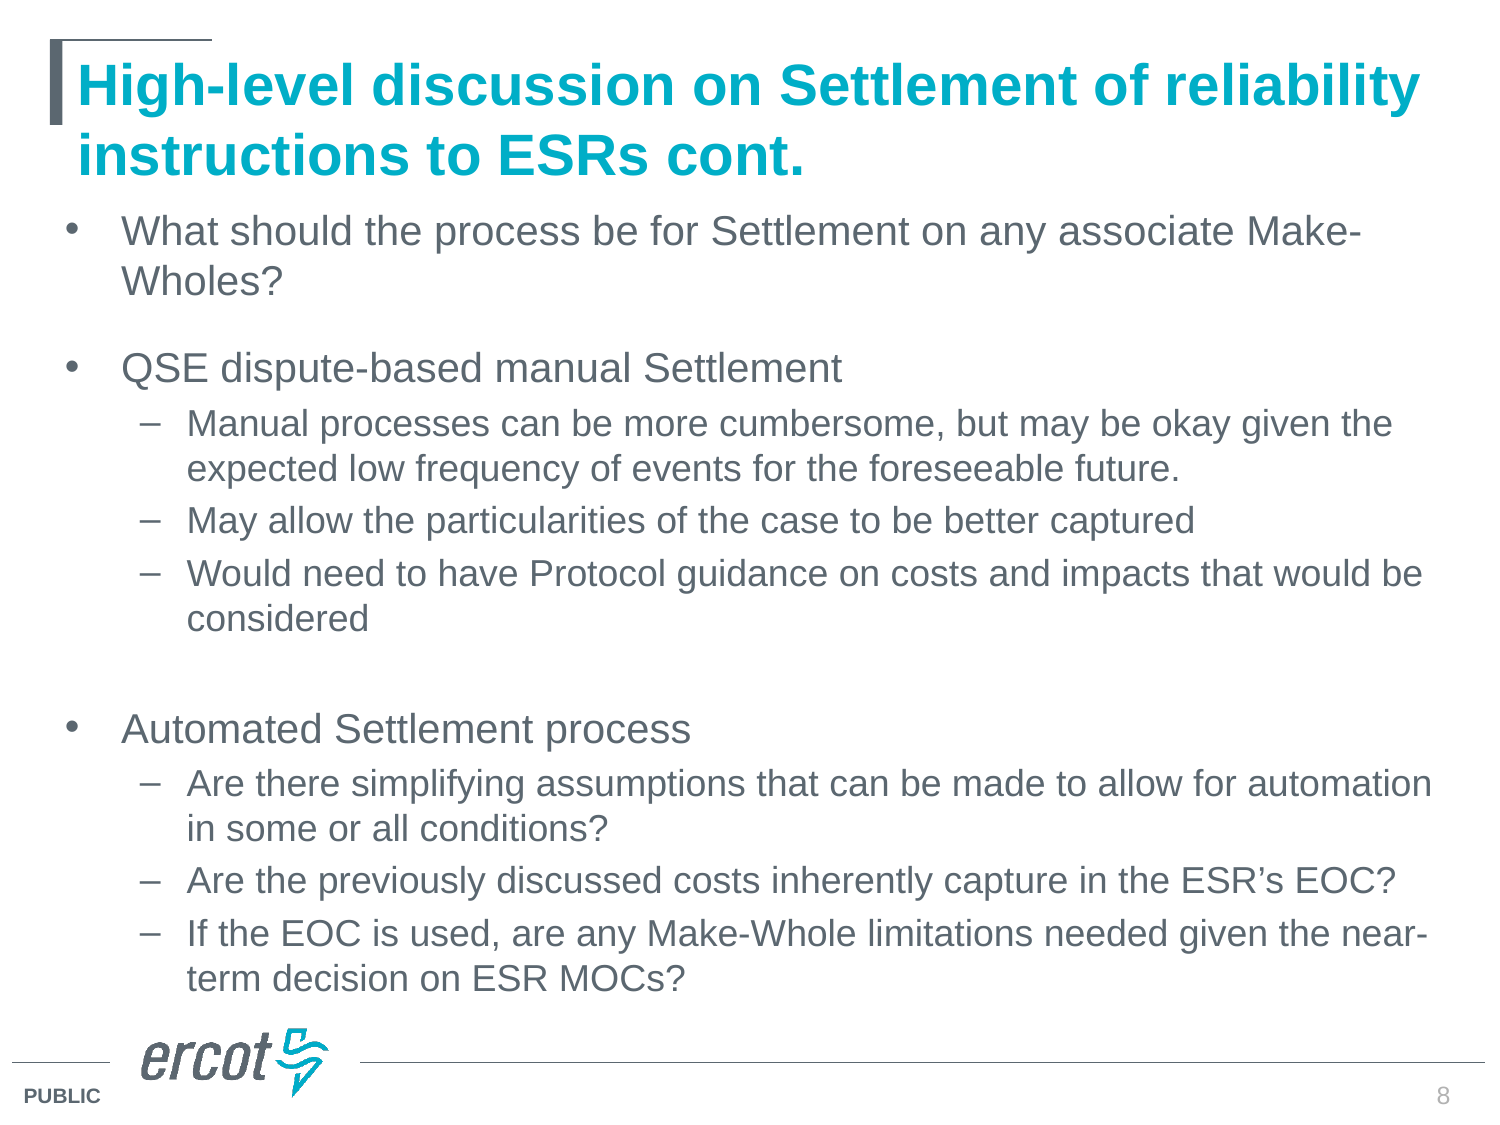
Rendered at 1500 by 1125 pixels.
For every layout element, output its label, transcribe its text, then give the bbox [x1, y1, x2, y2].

picture [137, 1038, 332, 1100]
title High-level discussion on Settlement of reliability instructions to ESRs cont. [62, 39, 1450, 125]
list What should the process be for Settlement on any associate Make-Wholes? QSE dispute-based manual Settlement Manual processes can be more cumbersome, but may be okay given the expected low frequency of events for the foreseeable future. May allow the particularities of the case to be better captured Would need to have Protocol guidance on costs and impacts that would be considered Automated Settlement process Are there simplifying assumptions that can be made to allow for automation in some or all conditions? Are the previously discussed costs inherently capture in the ESR’s EOC? If the EOC is used, are any Make-Whole limitations needed given the near-term decision on ESR MOCs? [50, 196, 1450, 1038]
slide_number 8 [1400, 1076, 1488, 1113]
